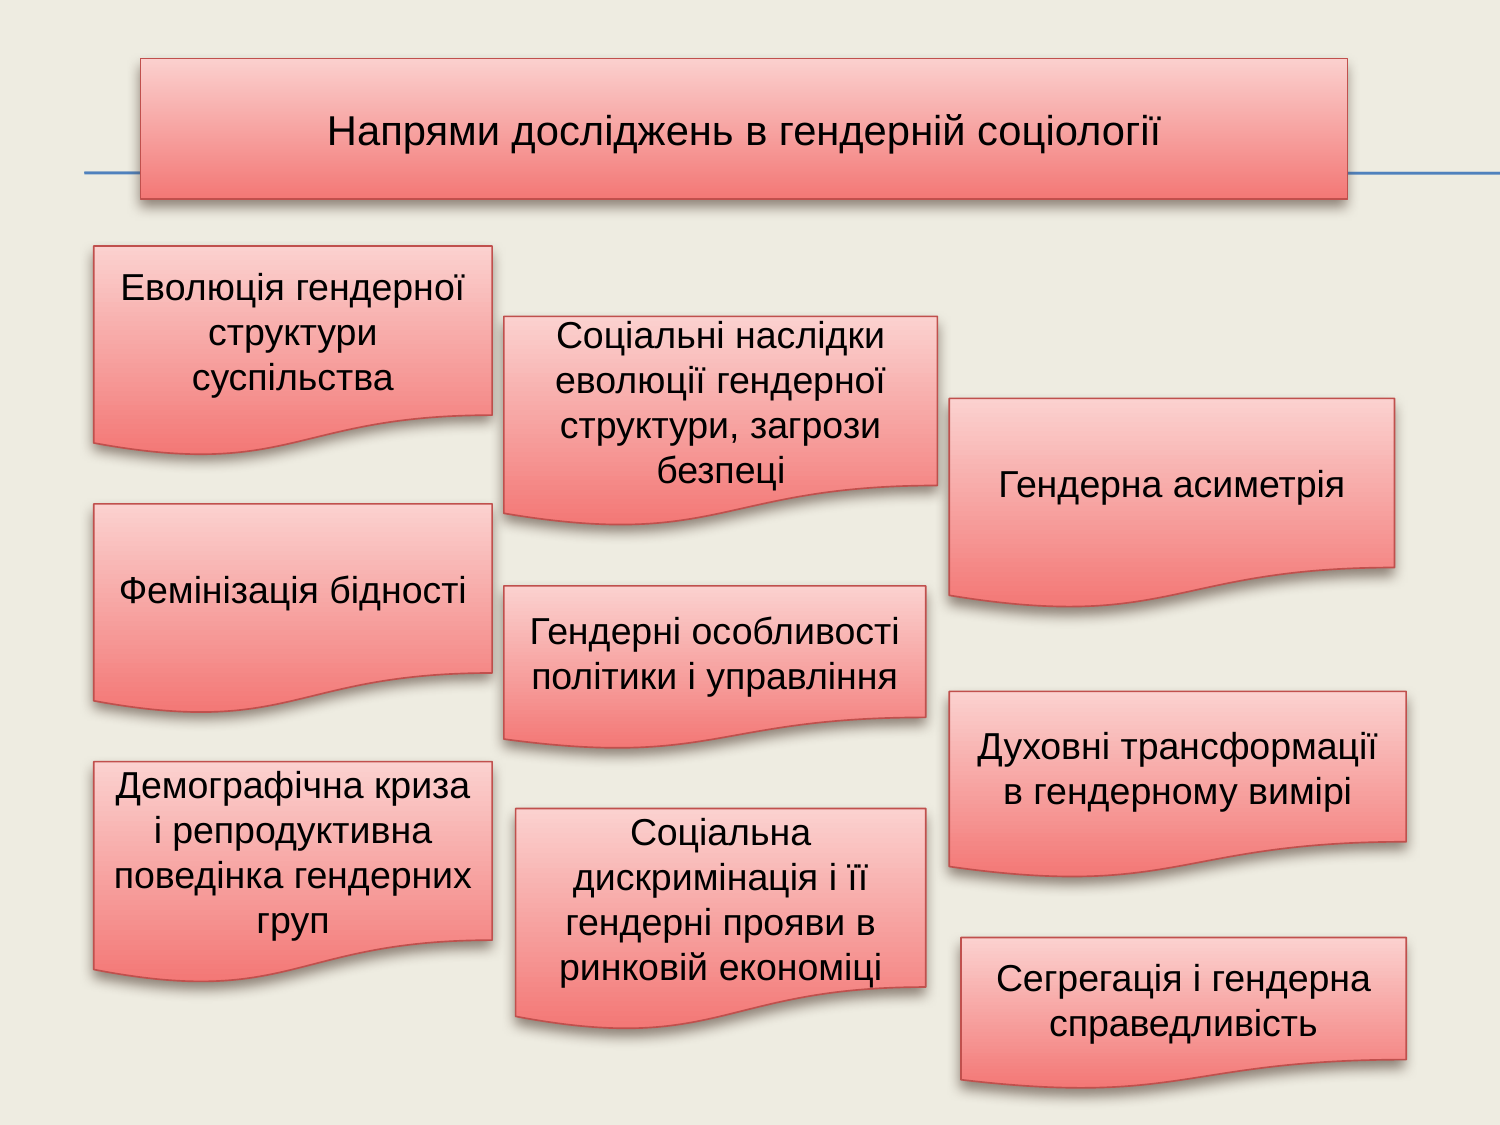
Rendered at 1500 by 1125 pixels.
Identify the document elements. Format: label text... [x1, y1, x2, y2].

text_box Демографічна криза і репродуктивна поведінка гендерних груп [92, 760, 493, 983]
text_box Еволюція гендерної структури суспільства [92, 245, 493, 456]
text_box Гендерна асиметрія [948, 397, 1396, 608]
text_box Соціальна дискримінація і її гендерні прояви в ринковій економіці [514, 807, 927, 1030]
text_box Духовні трансформації в гендерному вимірі [948, 690, 1407, 878]
text_box Соціальні наслідки еволюції гендерної структури, загрози безпеці [503, 315, 939, 526]
text_box Сегрегація і гендерна справедливість [960, 936, 1408, 1089]
text_box Напрями досліджень в гендерній соціології [140, 58, 1348, 200]
text_box Гендерні особливості політики і управління [503, 585, 927, 749]
text_box Фемінізація бідності [92, 503, 493, 713]
